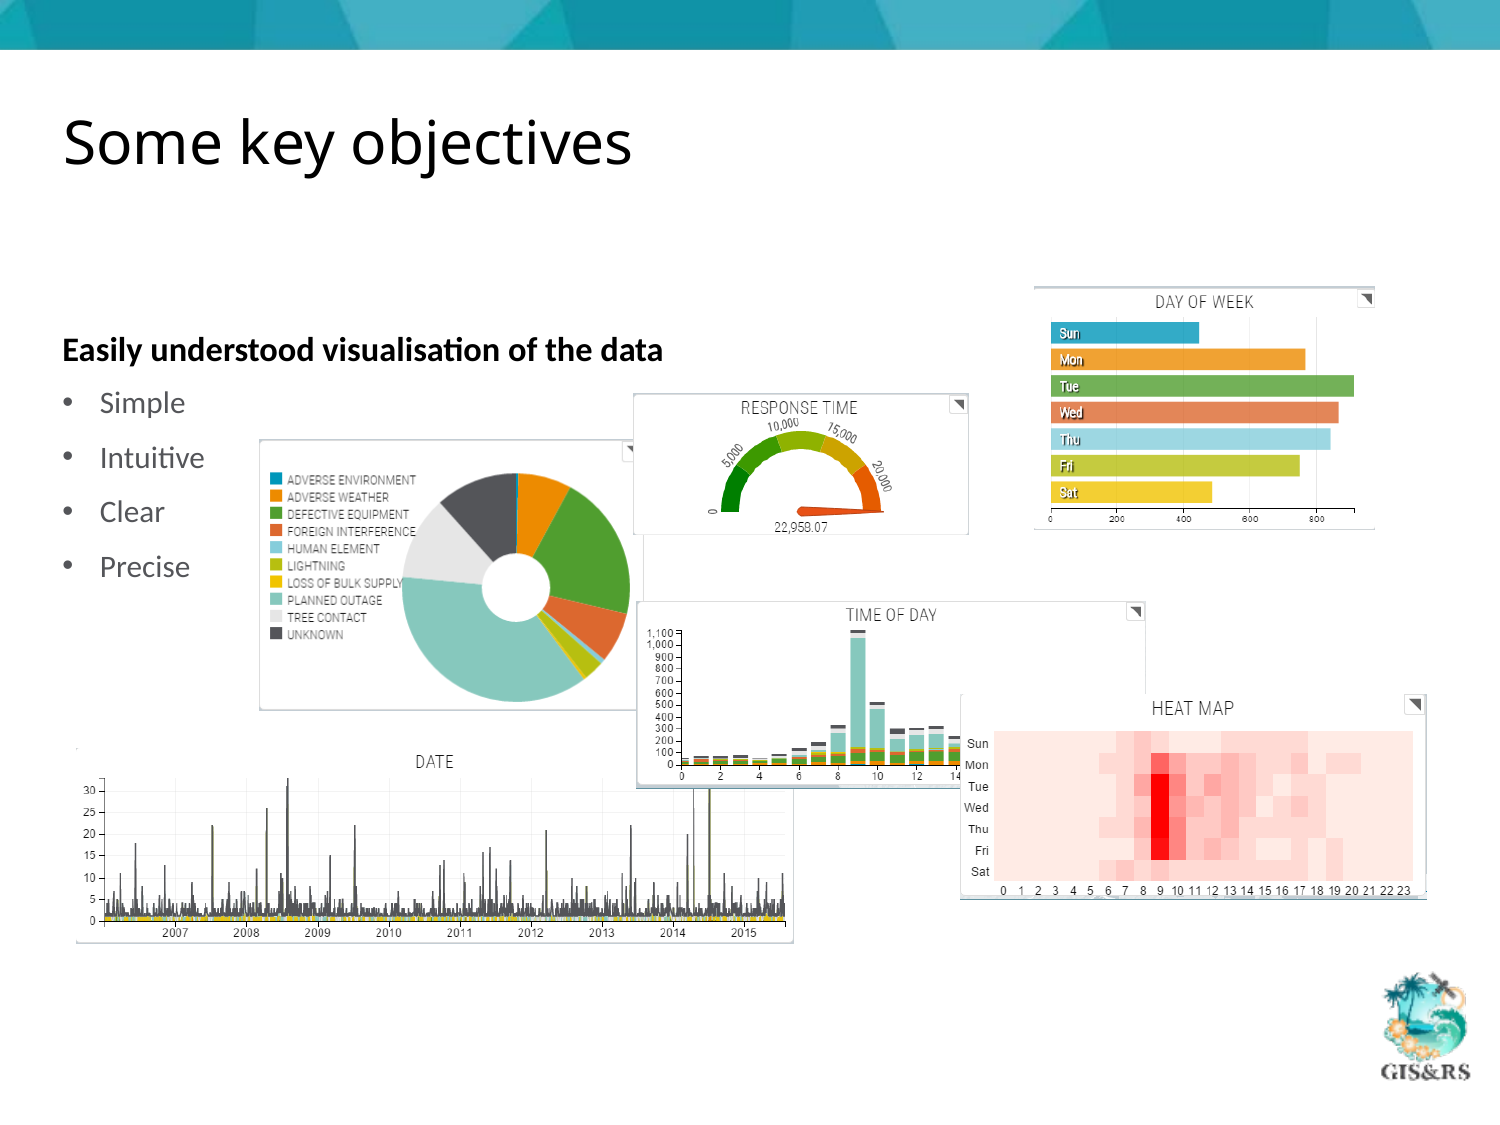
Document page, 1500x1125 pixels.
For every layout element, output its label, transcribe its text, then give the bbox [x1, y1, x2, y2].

picture [76, 393, 1427, 944]
picture [1034, 286, 1375, 530]
picture [1369, 970, 1483, 1084]
list Simple Intuitive Clear Precise [47, 379, 1194, 866]
picture [0, 0, 1500, 50]
list Easily understood visualisation of the data [47, 322, 878, 377]
title Some key objectives [48, 104, 1456, 186]
